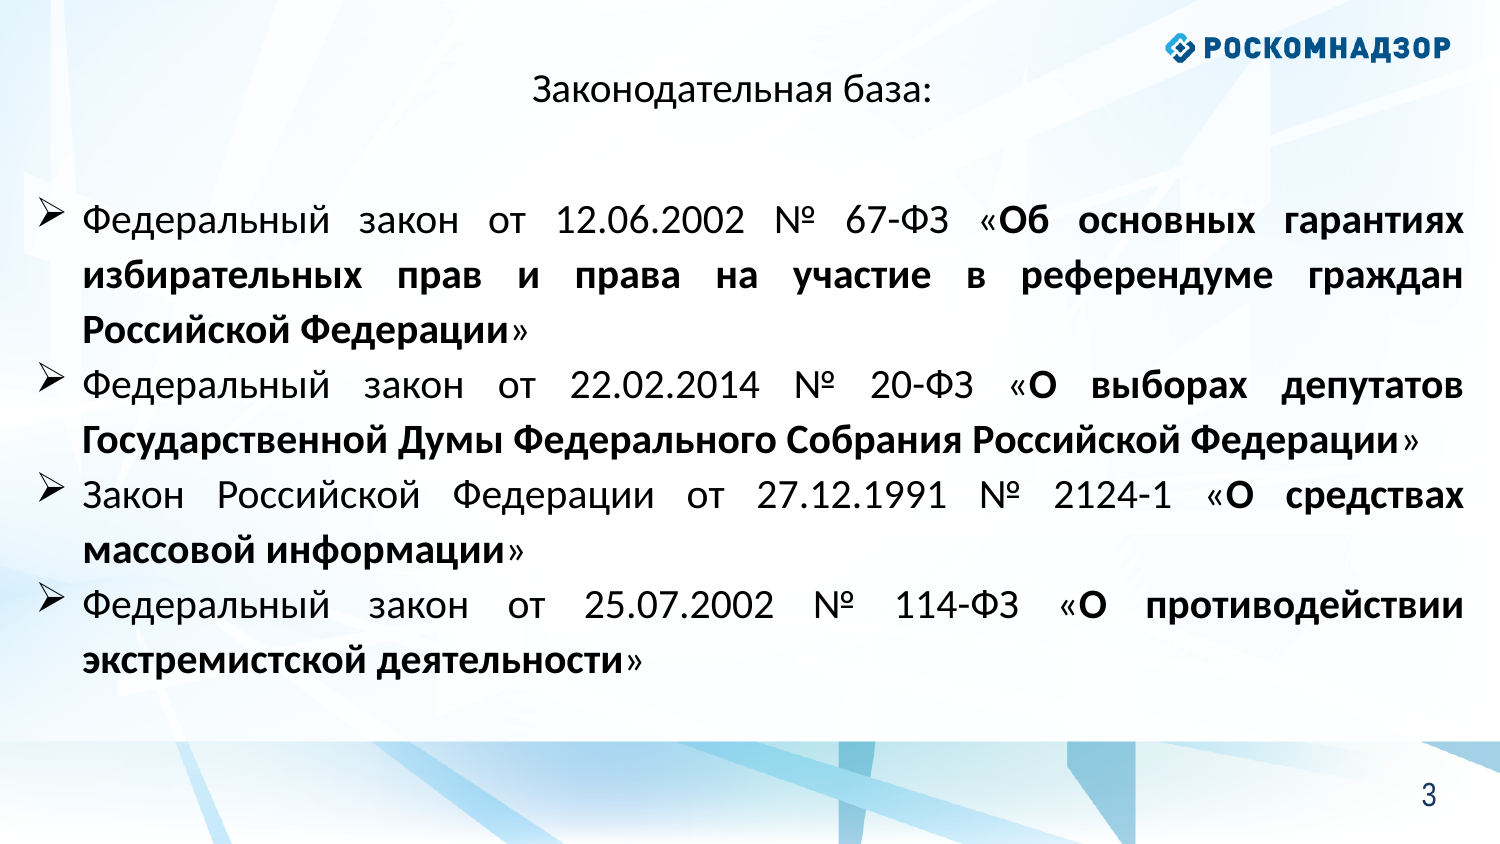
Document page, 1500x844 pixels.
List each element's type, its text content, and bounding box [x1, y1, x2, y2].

slide_number 2 [1101, 771, 1452, 816]
picture [0, 0, 1500, 844]
text_box Федеральный закон от 12.06.2002 № 67-ФЗ «Об основных гарантиях избирательных прав и права на участие в референдуме граждан Российской Федерации» Федеральный закон от 22.02.2014 № 20-ФЗ «О выборах депутатов Государственной Думы Федерального Собрания Российской Федерации» Закон Российской Федерации от 27.12.1991 № 2124-1 «О средствах массовой информации» Федеральный закон от 25.07.2002 № 114-ФЗ «О противодействии экстремистской деятельности» [20, 179, 1480, 690]
title Законодательная база: [61, 53, 1404, 119]
